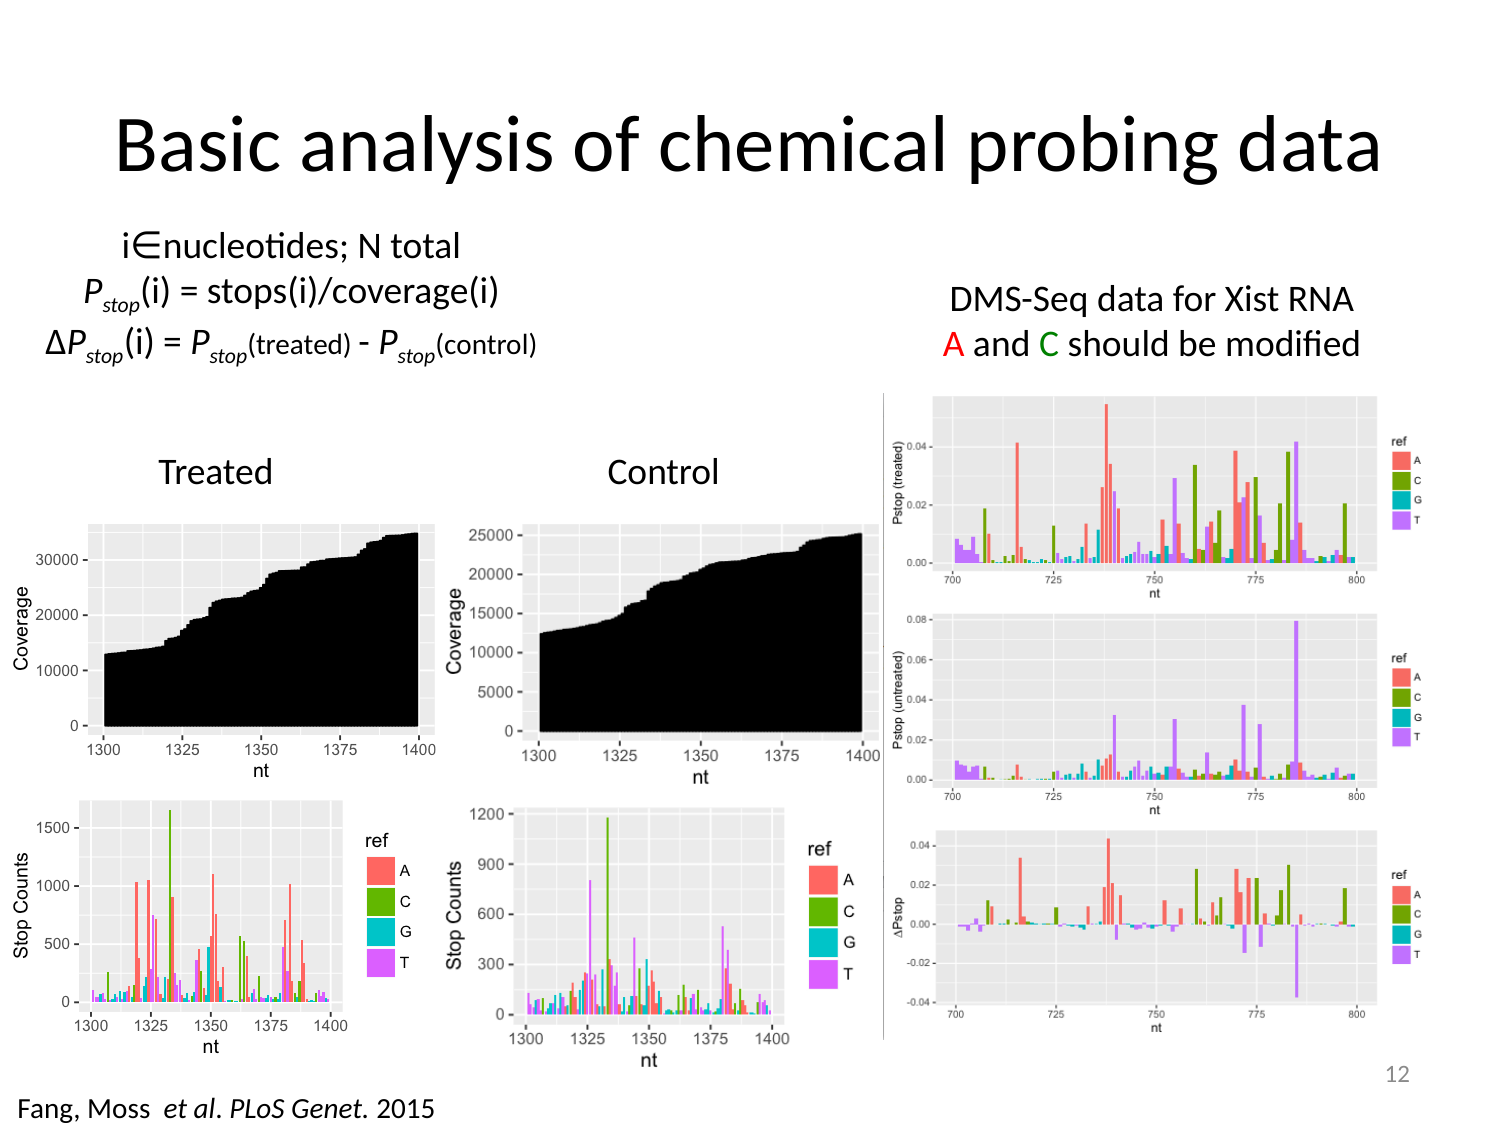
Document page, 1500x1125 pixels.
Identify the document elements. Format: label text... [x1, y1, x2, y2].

title Basic analysis of chemical probing data [75, 45, 1425, 233]
text_box Control [592, 439, 735, 500]
slide_number 12 [1074, 1049, 1425, 1103]
text_box Fang, Moss et al. PLoS Genet. 2015 [2, 1082, 451, 1125]
text_box DMS-Seq data for Xist RNA A and C should be modified [777, 266, 1500, 372]
picture [4, 393, 1438, 1076]
text_box i∈nucleotides; N total Pstop(i) = stops(i)/coverage(i) ∆Pstop(i) = Pstop(treated) - Pstop(control) [30, 213, 553, 516]
text_box Treated [143, 439, 289, 500]
